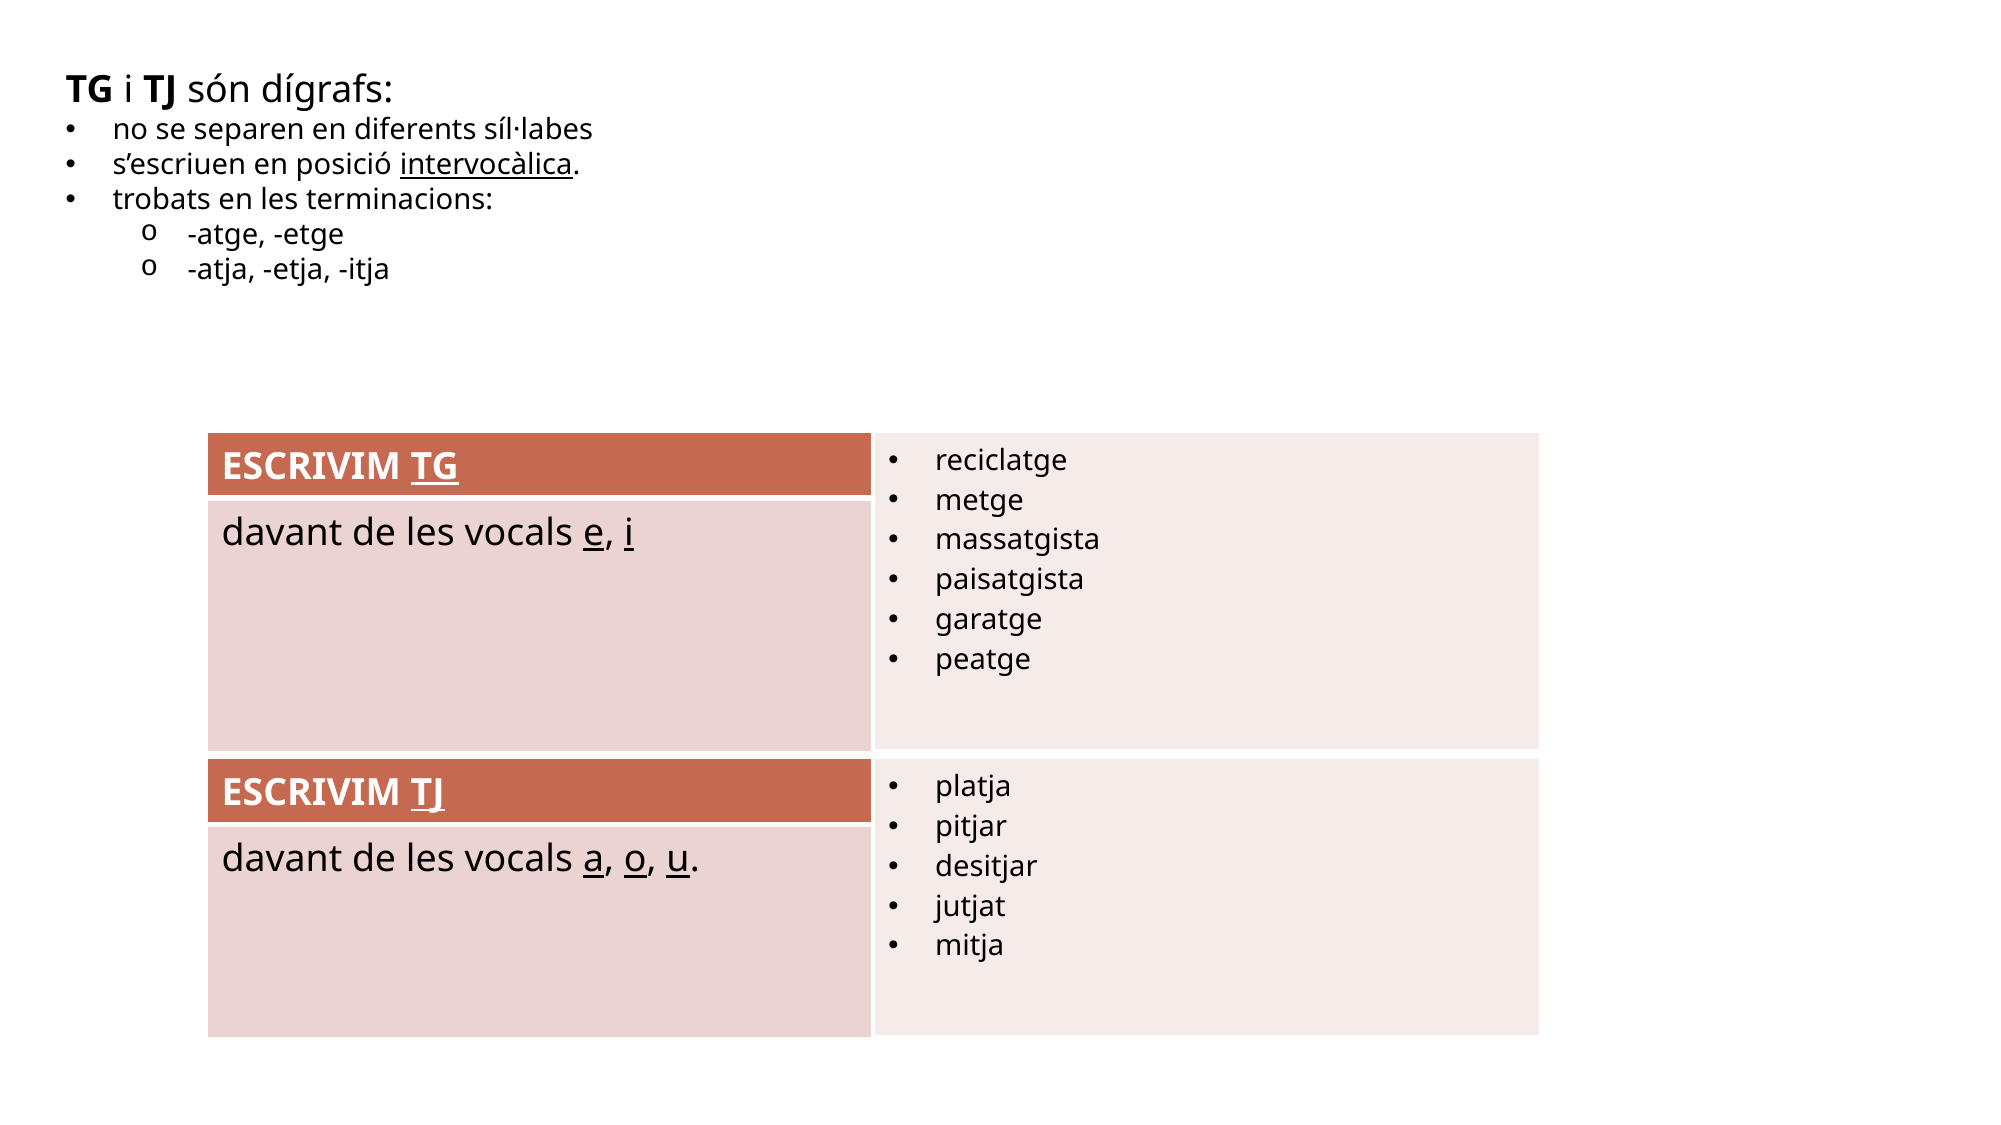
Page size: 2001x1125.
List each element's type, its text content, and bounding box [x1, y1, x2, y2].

table_header platja pitjar desitjar jutjat mitja [875, 759, 1539, 1035]
table_header ESCRIVIM TJ [208, 759, 871, 822]
text_box TG i TJ són dígrafs: no se separen en diferents síl·labes s’escriuen en posició intervocàlica. trobats en les terminacions: -atge, -etge -atja, -etja, -itja [50, 58, 609, 293]
table_header reciclatge metge massatgista paisatgista garatge peatge [875, 433, 1539, 749]
table_cell davant de les vocals e, i [208, 501, 871, 751]
table_cell davant de les vocals a, o, u. [208, 827, 871, 1037]
table_header ESCRIVIM TG [208, 433, 871, 495]
